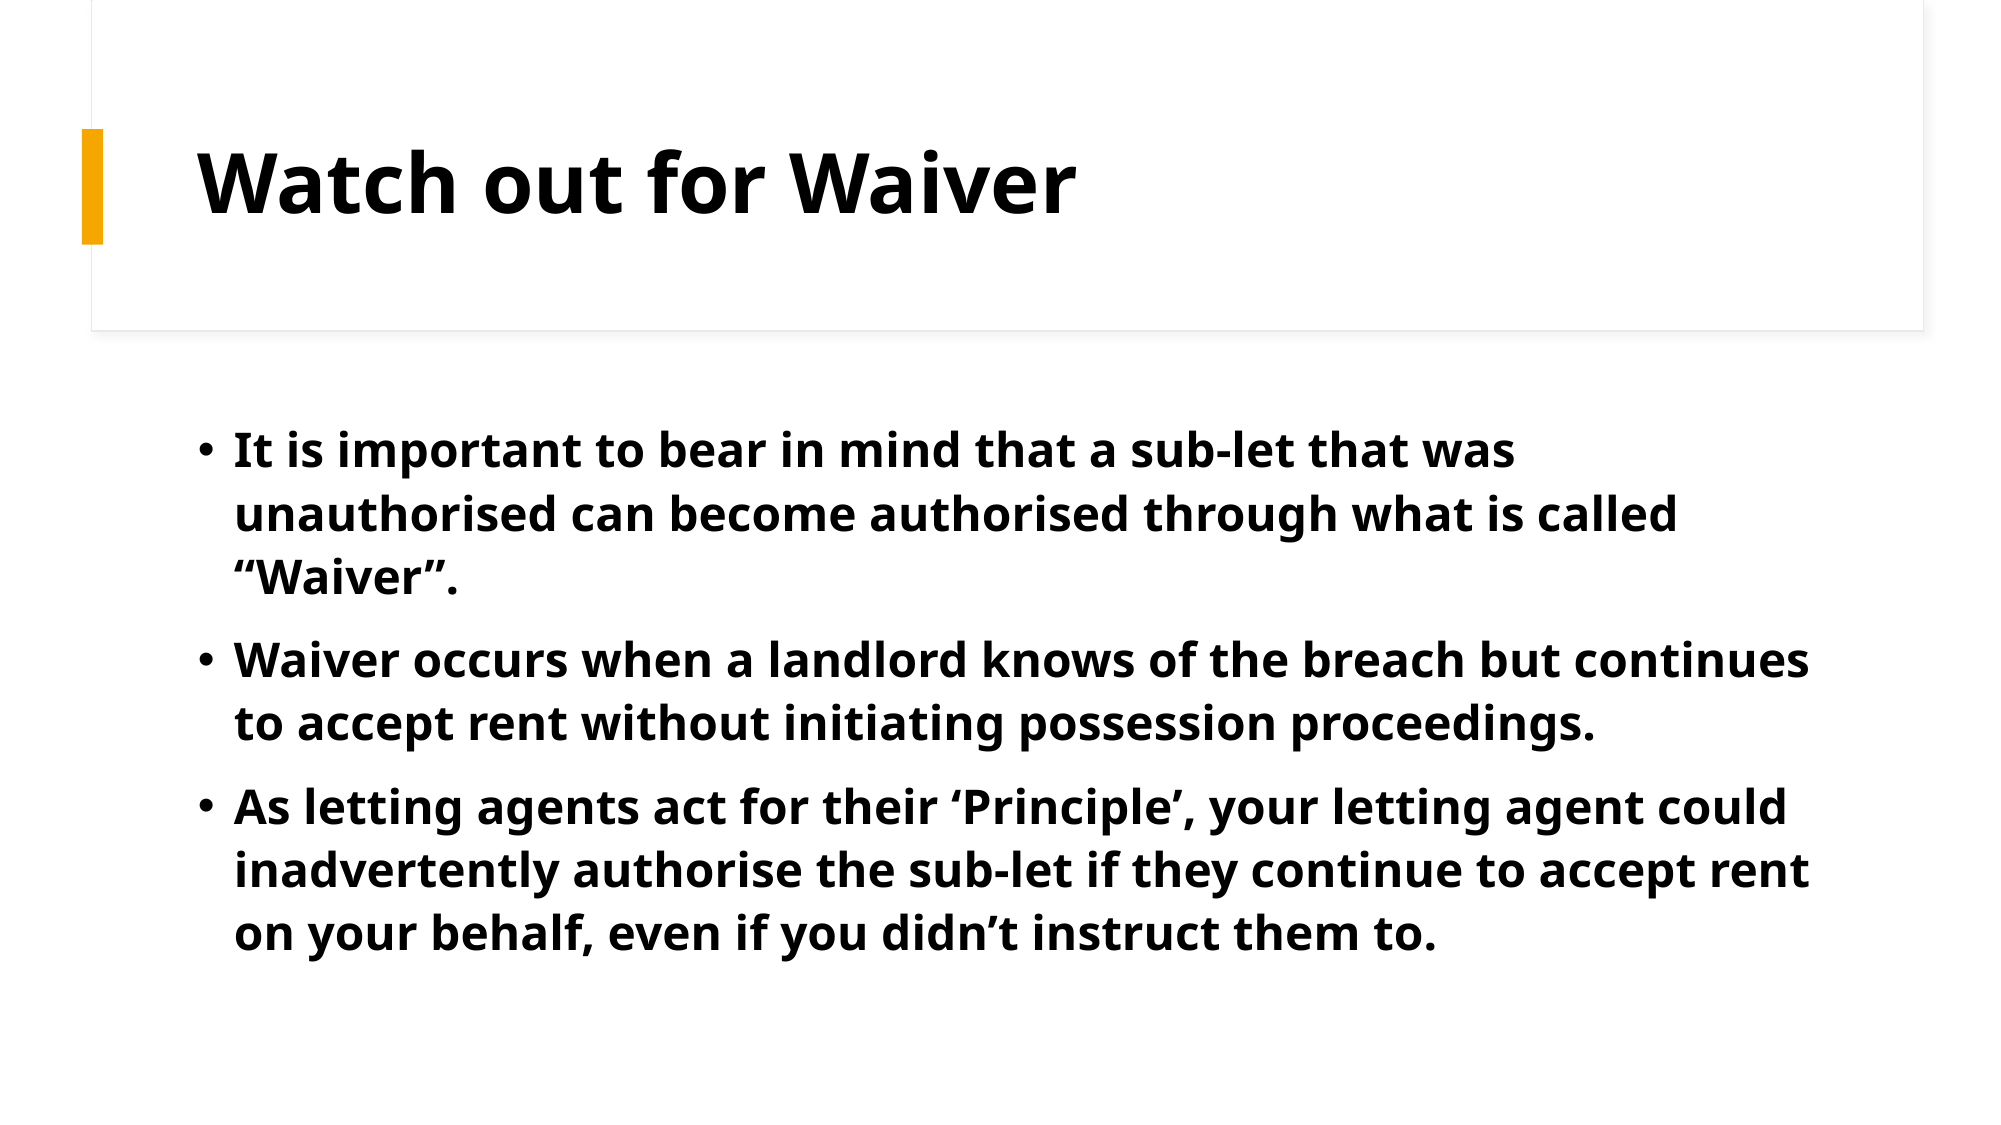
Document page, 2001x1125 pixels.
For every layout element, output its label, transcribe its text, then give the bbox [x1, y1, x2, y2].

list It is important to bear in mind that a sub-let that was unauthorised can become authorised through what is called “Waiver”. Waiver occurs when a landlord knows of the breach but continues to accept rent without initiating possession proceedings. As letting agents act for their ‘Principle’, your letting agent could inadvertently authorise the sub-let if they continue to accept rent on your behalf, even if you didn’t instruct them to. [183, 406, 1851, 1013]
title Watch out for Waiver [183, 90, 1851, 284]
